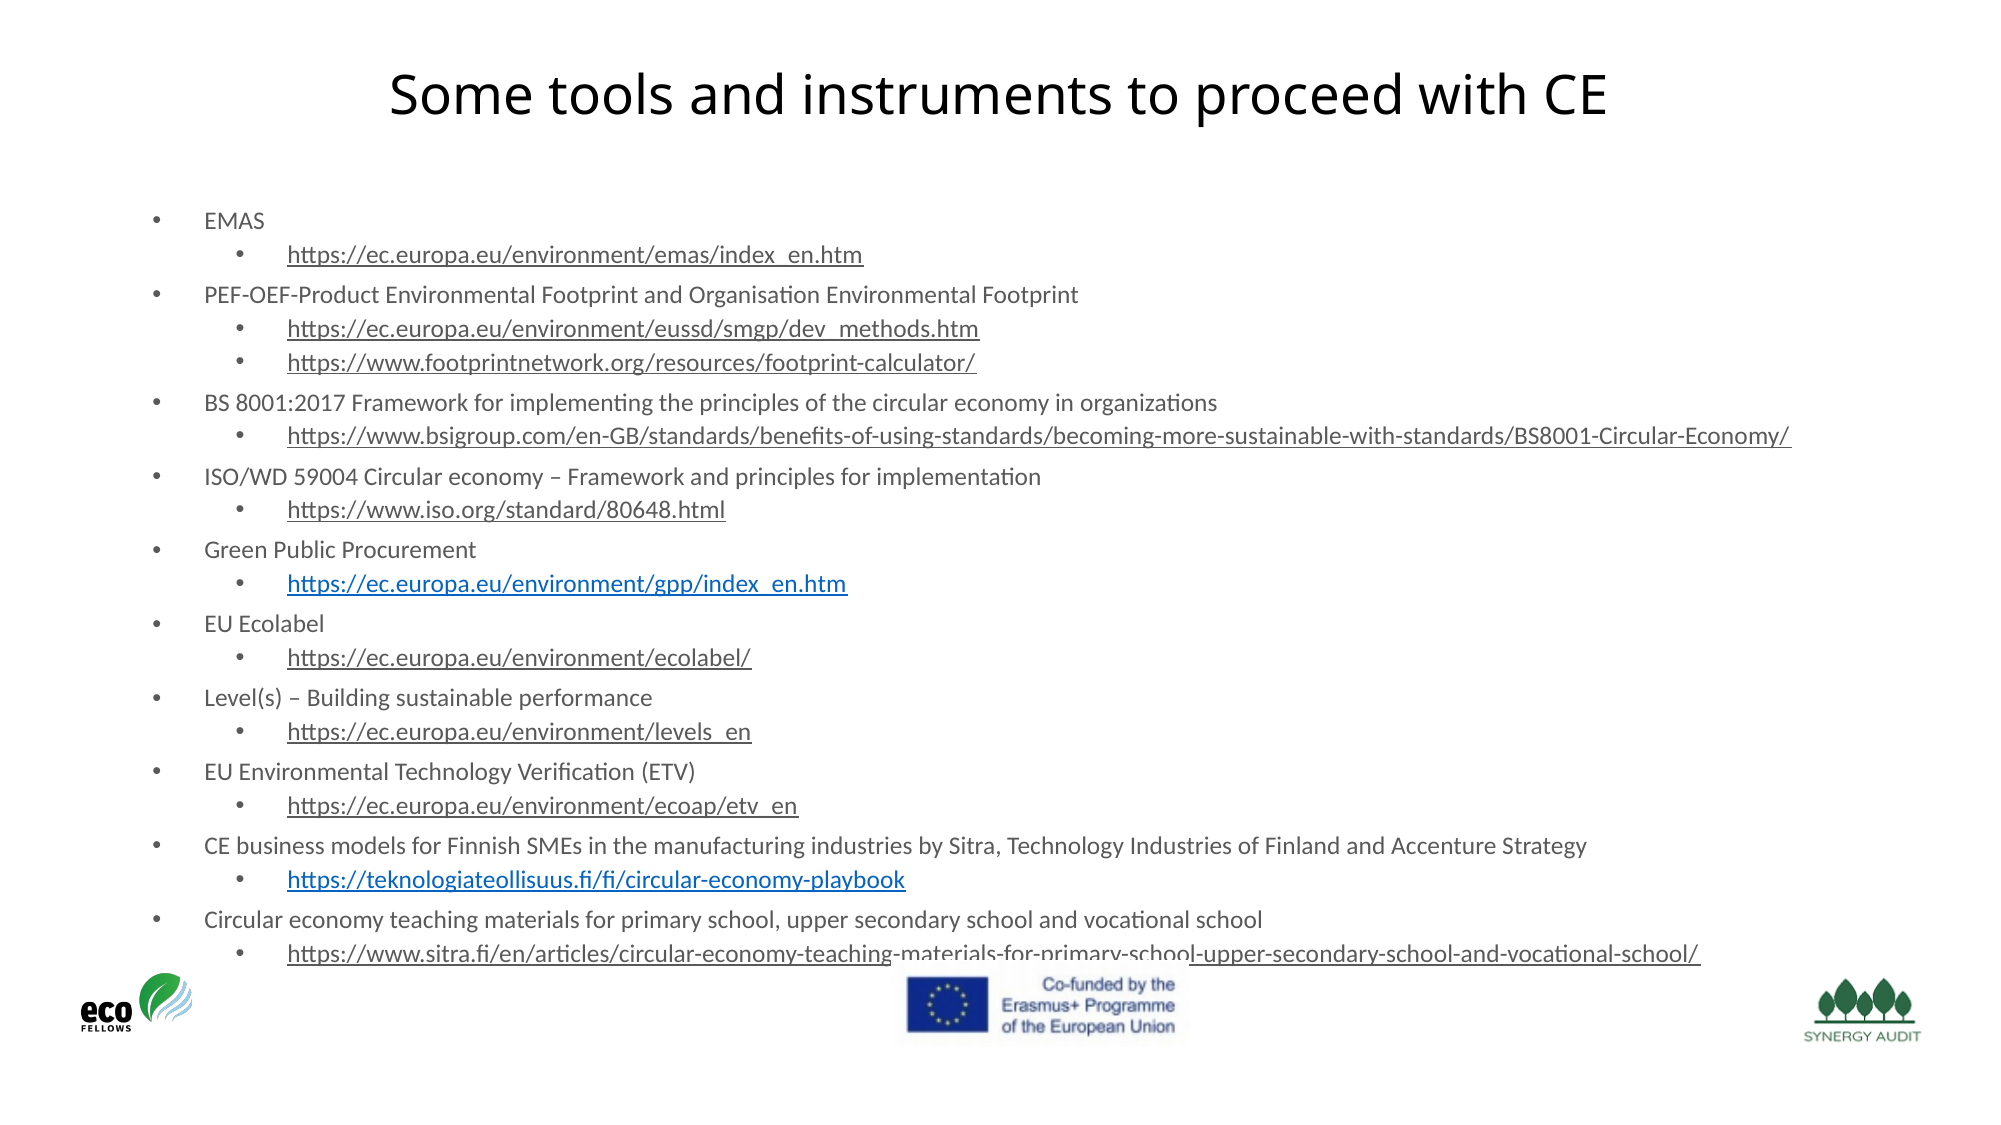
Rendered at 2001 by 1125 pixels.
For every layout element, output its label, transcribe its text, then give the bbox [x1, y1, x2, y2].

picture [1738, 911, 1992, 1125]
picture [891, 960, 1189, 1047]
picture [63, 930, 209, 1076]
list EMAS https://ec.europa.eu/environment/emas/index_en.htm PEF-OEF-Product Environmental Footprint and Organisation Environmental Footprint https://ec.europa.eu/environment/eussd/smgp/dev_methods.htm https://www.footprintnetwork.org/resources/footprint-calculator/ BS 8001:2017 Framework for implementing the principles of the circular economy in organizations https://www.bsigroup.com/en-GB/standards/benefits-of-using-standards/becoming-more-sustainable-with-standards/BS8001-Circular-Economy/ ISO/WD 59004 Circular economy – Framework and principles for implementation https://www.iso.org/standard/80648.html Green Public Procurement https://ec.europa.eu/environment/gpp/index_en.htm EU Ecolabel https://ec.europa.eu/environment/ecolabel/ Level(s) – Building sustainable performance https://ec.europa.eu/environment/levels_en EU Environmental Technology Verification (ETV) https://ec.europa.eu/environment/ecoap/etv_en CE business models for Finnish SMEs in the manufacturing industries by Sitra, Technology Industries of Finland and Accenture Strategy https://teknologiateollisuus.fi/fi/circular-economy-playbook Circular economy teaching materials for primary school, upper secondary school and vocational school https://www.sitra.fi/en/articles/circular-economy-teaching-materials-for-primary-school-upper-secondary-school-and-vocational-school/ [137, 200, 1863, 979]
title Some tools and instruments to proceed with CE [137, 59, 1863, 200]
